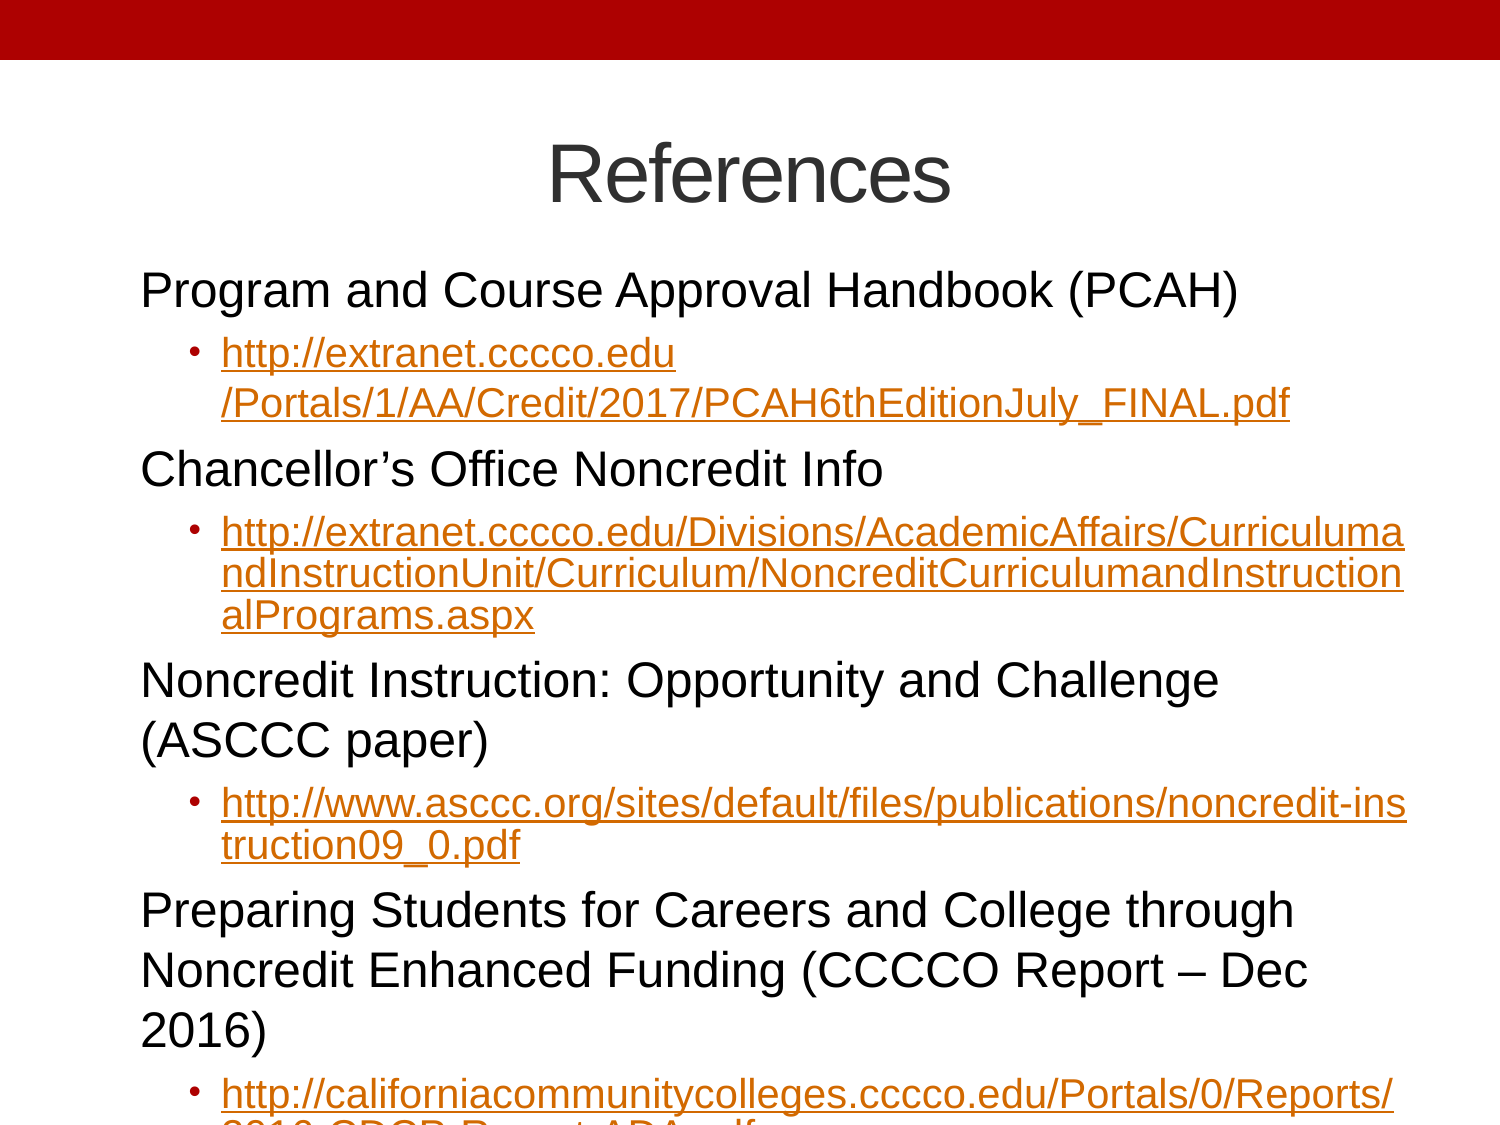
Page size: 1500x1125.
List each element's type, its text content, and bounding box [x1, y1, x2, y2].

list Program and Course Approval Handbook (PCAH) http://extranet.cccco.edu/Portals/1/AA/Credit/2017/PCAH6thEditionJuly_FINAL.pdf Chancellor’s Office Noncredit Info http://extranet.cccco.edu/Divisions/AcademicAffairs/CurriculumandInstructionUnit/Curriculum/NoncreditCurriculumandInstructionalPrograms.aspx Noncredit Instruction: Opportunity and Challenge (ASCCC paper) http://www.asccc.org/sites/default/files/publications/noncredit-instruction09_0.pdf Preparing Students for Careers and College through Noncredit Enhanced Funding (CCCCO Report – Dec 2016) http://californiacommunitycolleges.cccco.edu/Portals/0/Reports/2016-CDCP-Report-ADA.pdf [125, 249, 1425, 1028]
title References [75, 87, 1425, 250]
